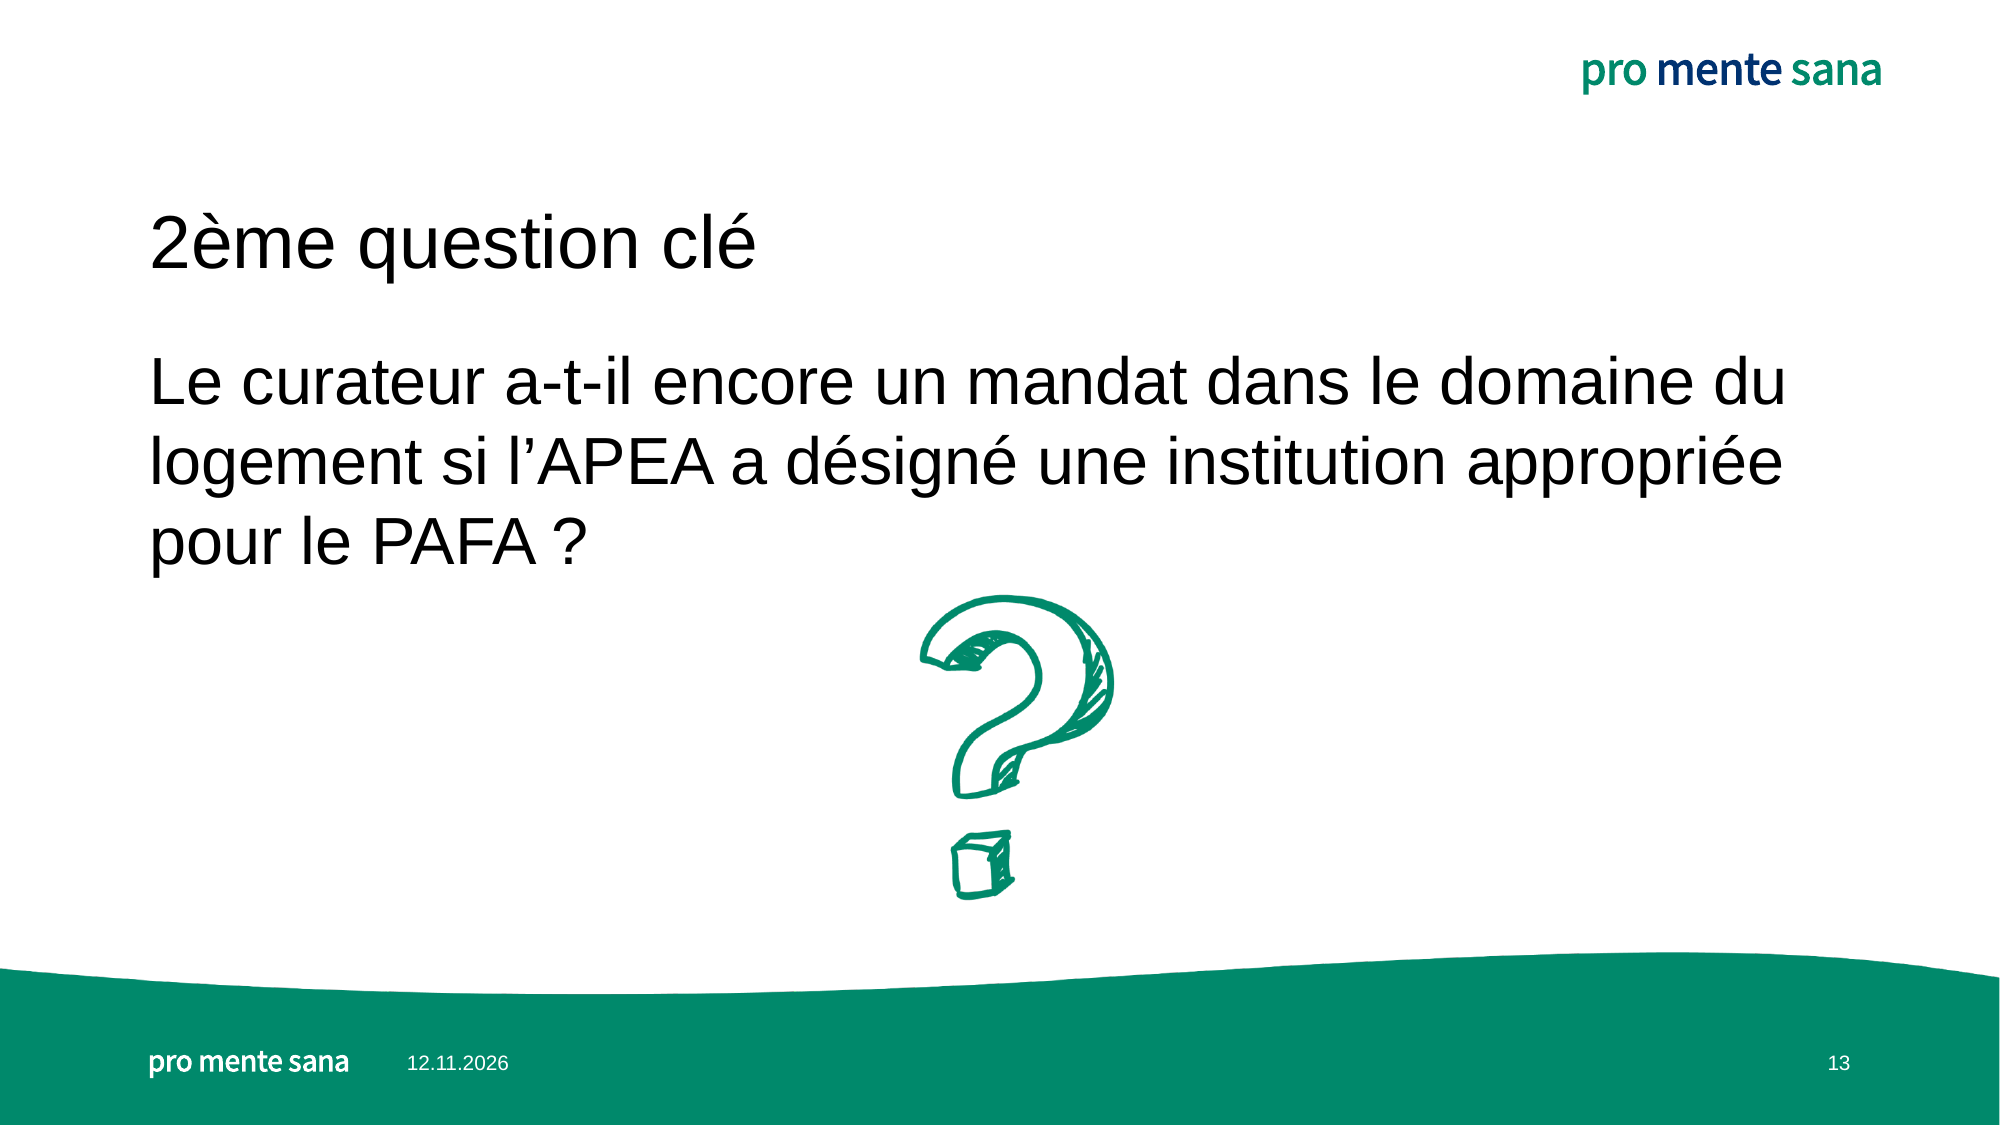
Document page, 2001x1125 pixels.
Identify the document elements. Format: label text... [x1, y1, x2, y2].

title 2ème question clé [149, 60, 1851, 285]
slide_number 13 [1744, 1049, 1851, 1086]
list Le curateur a-t-il encore un mandat dans le domaine du logement si l’APEA a désigné une institution appropriée pour le PAFA ? [149, 338, 1851, 929]
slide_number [406, 1049, 567, 1086]
picture [0, 0, 2000, 1125]
